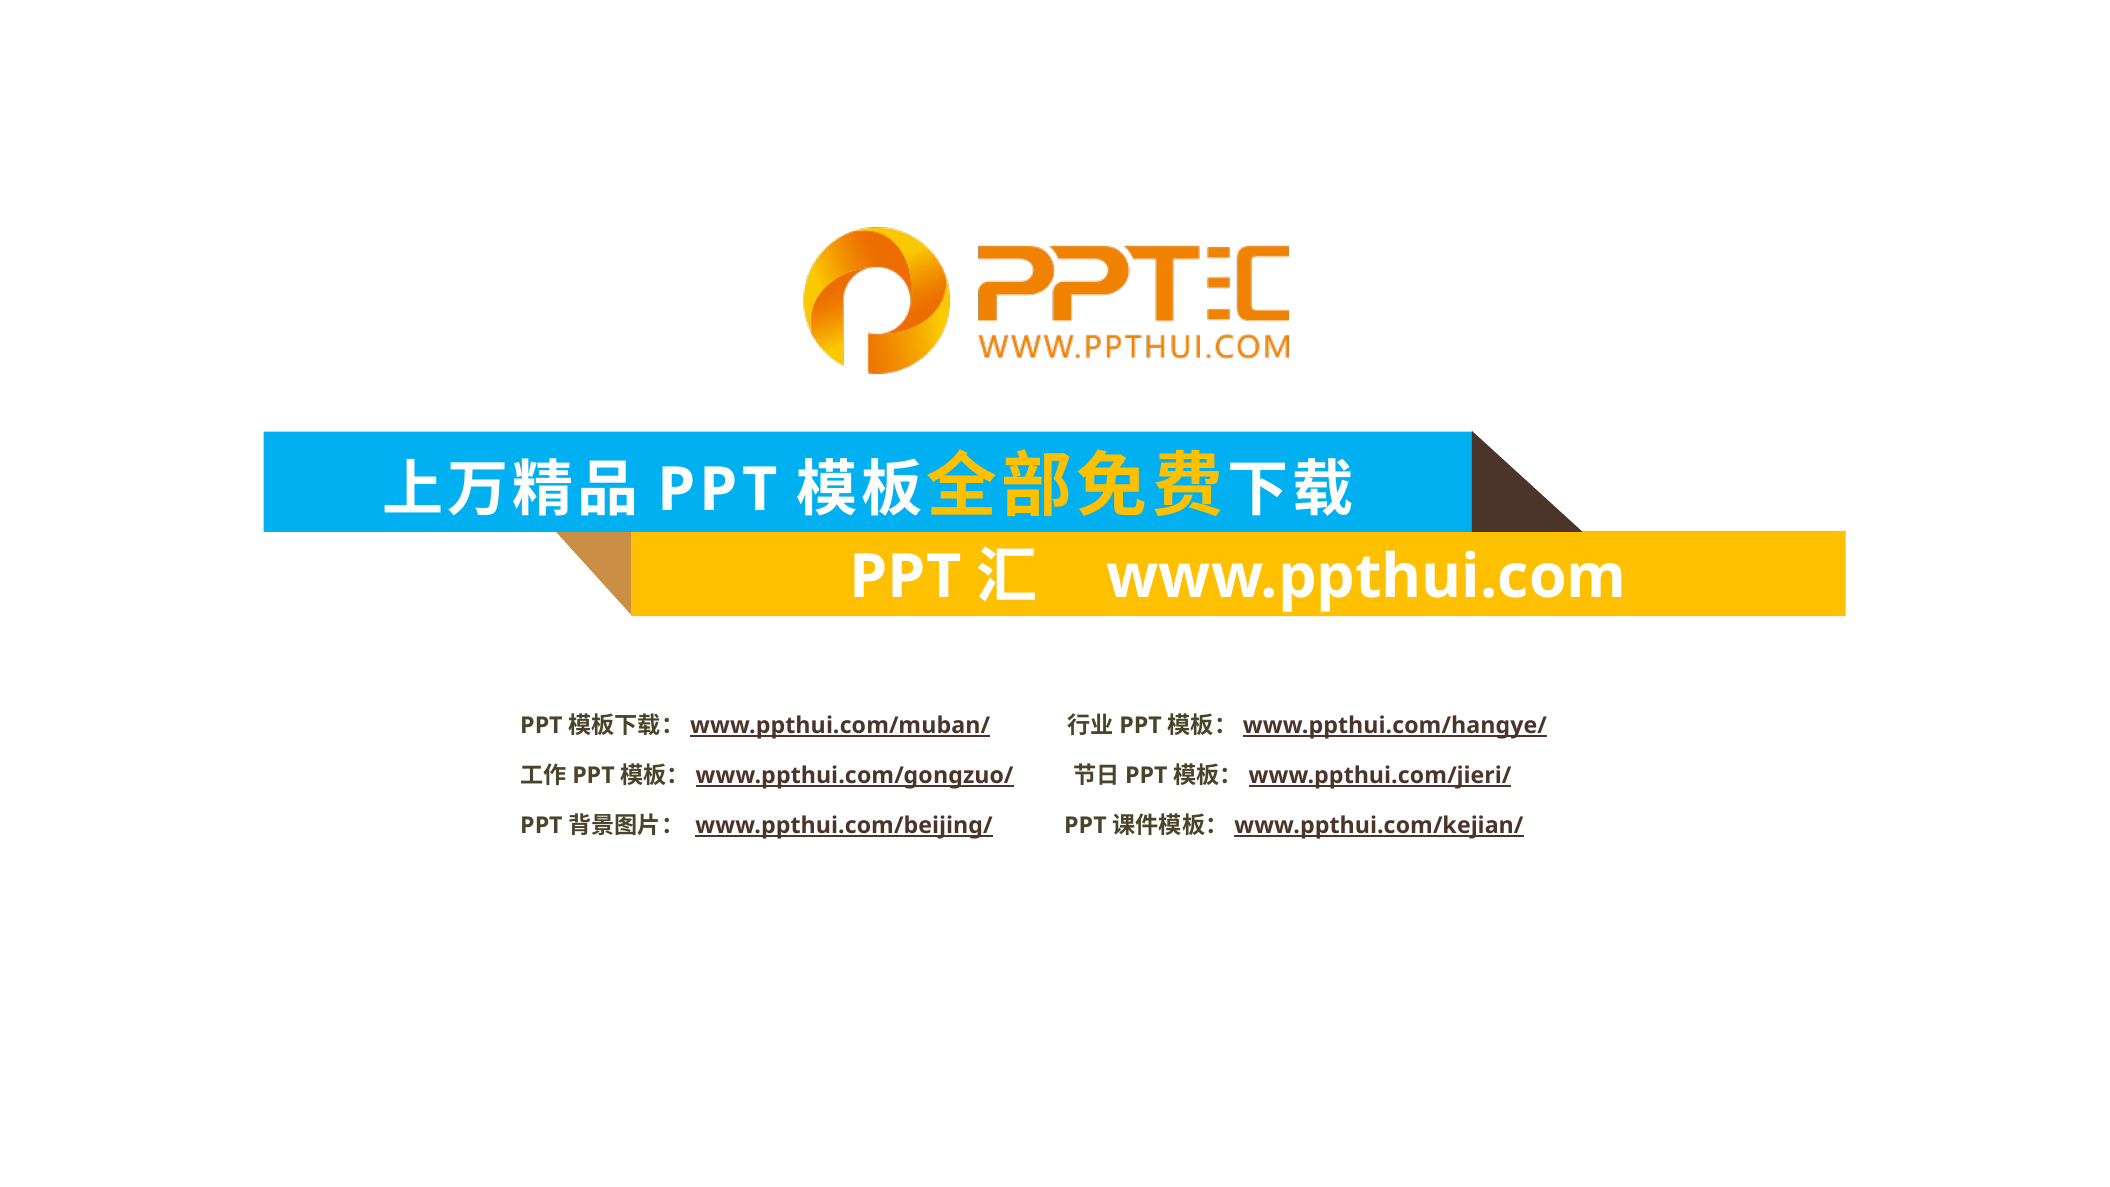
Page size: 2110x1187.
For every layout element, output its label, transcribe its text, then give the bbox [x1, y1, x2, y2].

text_box PPT模板下载：www.ppthui.com/muban/ 行业PPT模板：www.ppthui.com/hangye/ 工作PPT模板：www.ppthui.com/gongzuo/ 节日PPT模板：www.ppthui.com/jieri/ PPT背景图片： www.ppthui.com/beijing/ PPT课件模板：www.ppthui.com/kejian/ [504, 657, 1590, 877]
text_box [555, 533, 630, 616]
text_box PPT汇 www.ppthui.com [630, 530, 1847, 617]
text_box [1470, 428, 1586, 534]
picture [799, 168, 1294, 416]
text_box 上万精品PPT模板全部免费下载 [263, 430, 1470, 533]
